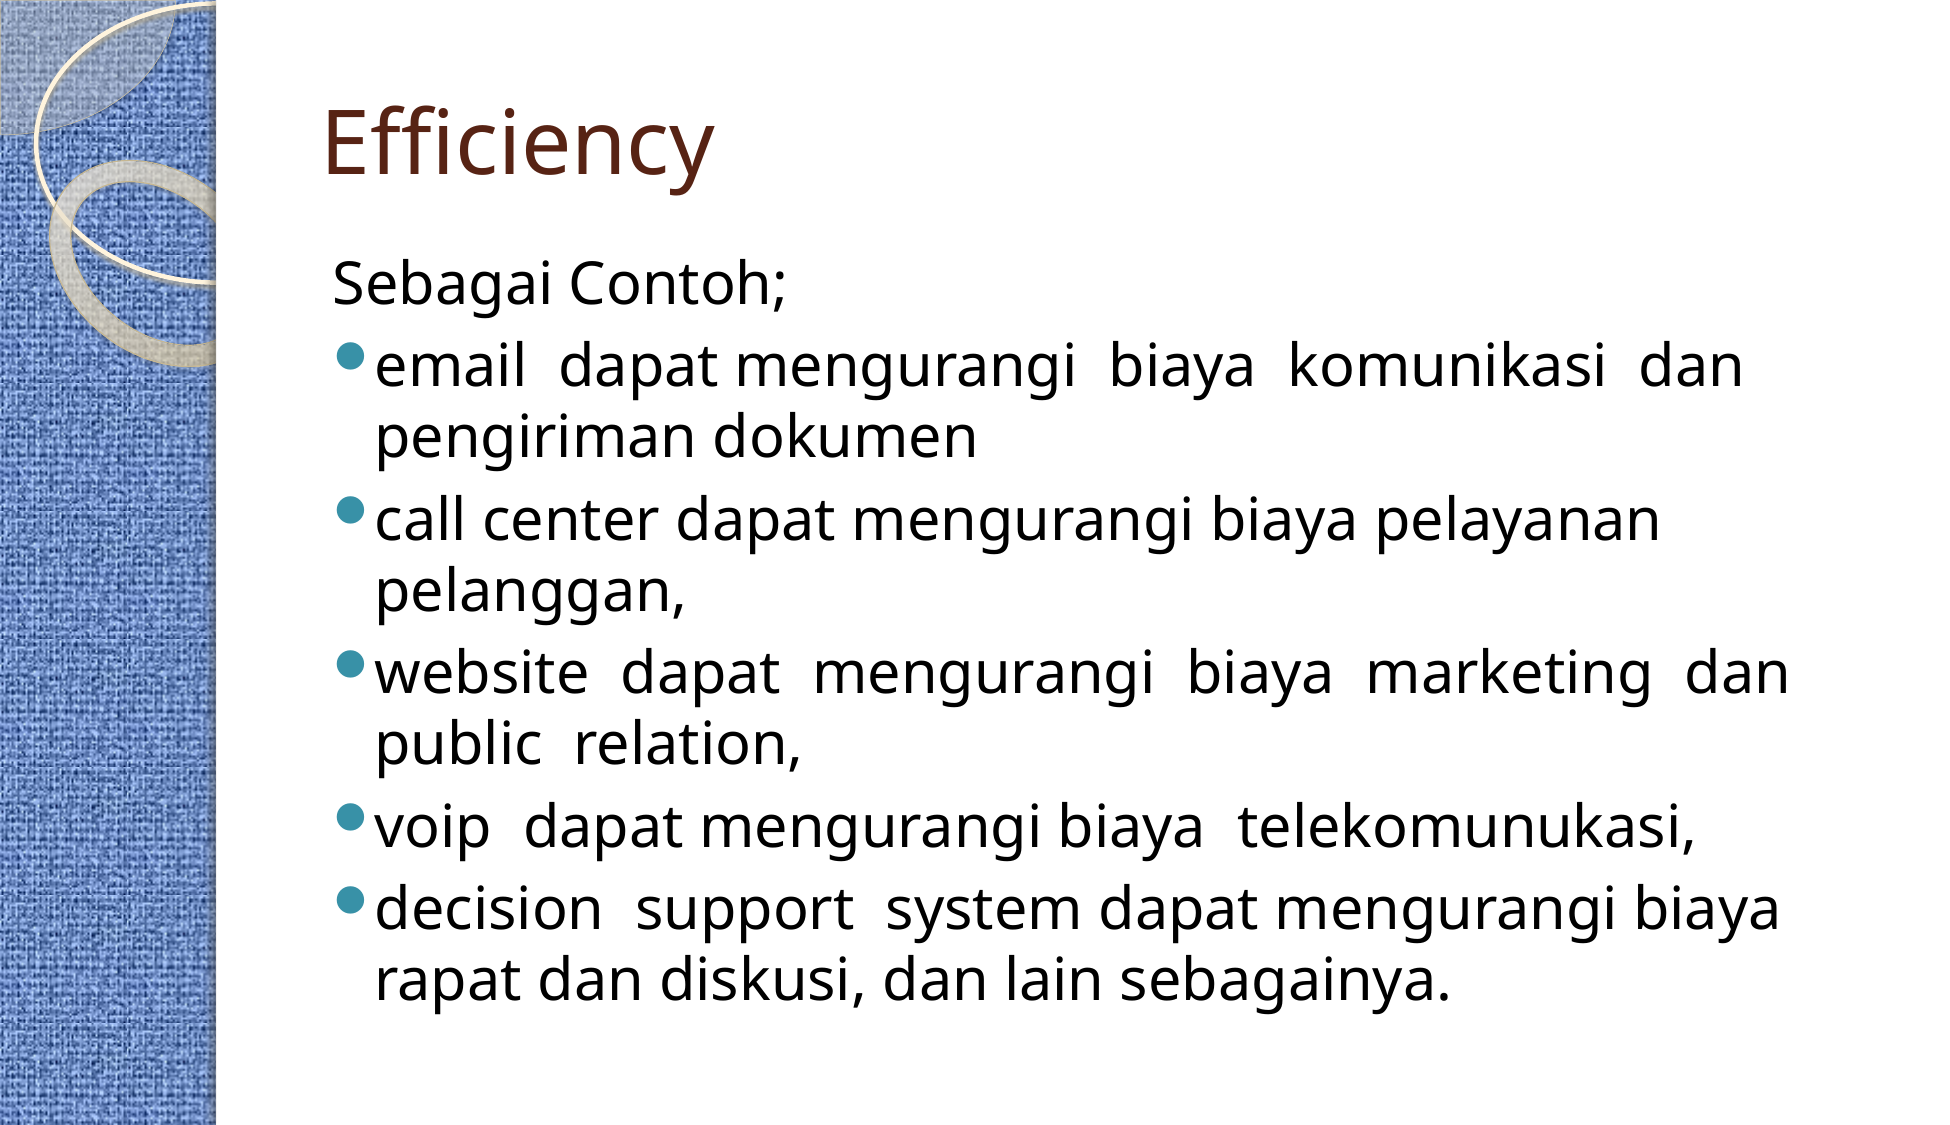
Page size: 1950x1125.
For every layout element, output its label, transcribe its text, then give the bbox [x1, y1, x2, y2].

picture [72, 238, 210, 344]
picture [40, 13, 210, 200]
picture [73, 183, 210, 280]
picture [176, 0, 214, 4]
list Sebagai Contoh; email dapat mengurangi biaya komunikasi dan pengiriman dokumen call center dapat mengurangi biaya pelayanan pelanggan, website dapat mengurangi biaya marketing dan public relation, voip dapat mengurangi biaya telekomunukasi, decision support system dapat mengurangi biaya rapat dan diskusi, dan lain sebagainya. [306, 237, 1906, 1025]
title Efficiency [306, 45, 1906, 233]
picture [0, 134, 215, 1125]
